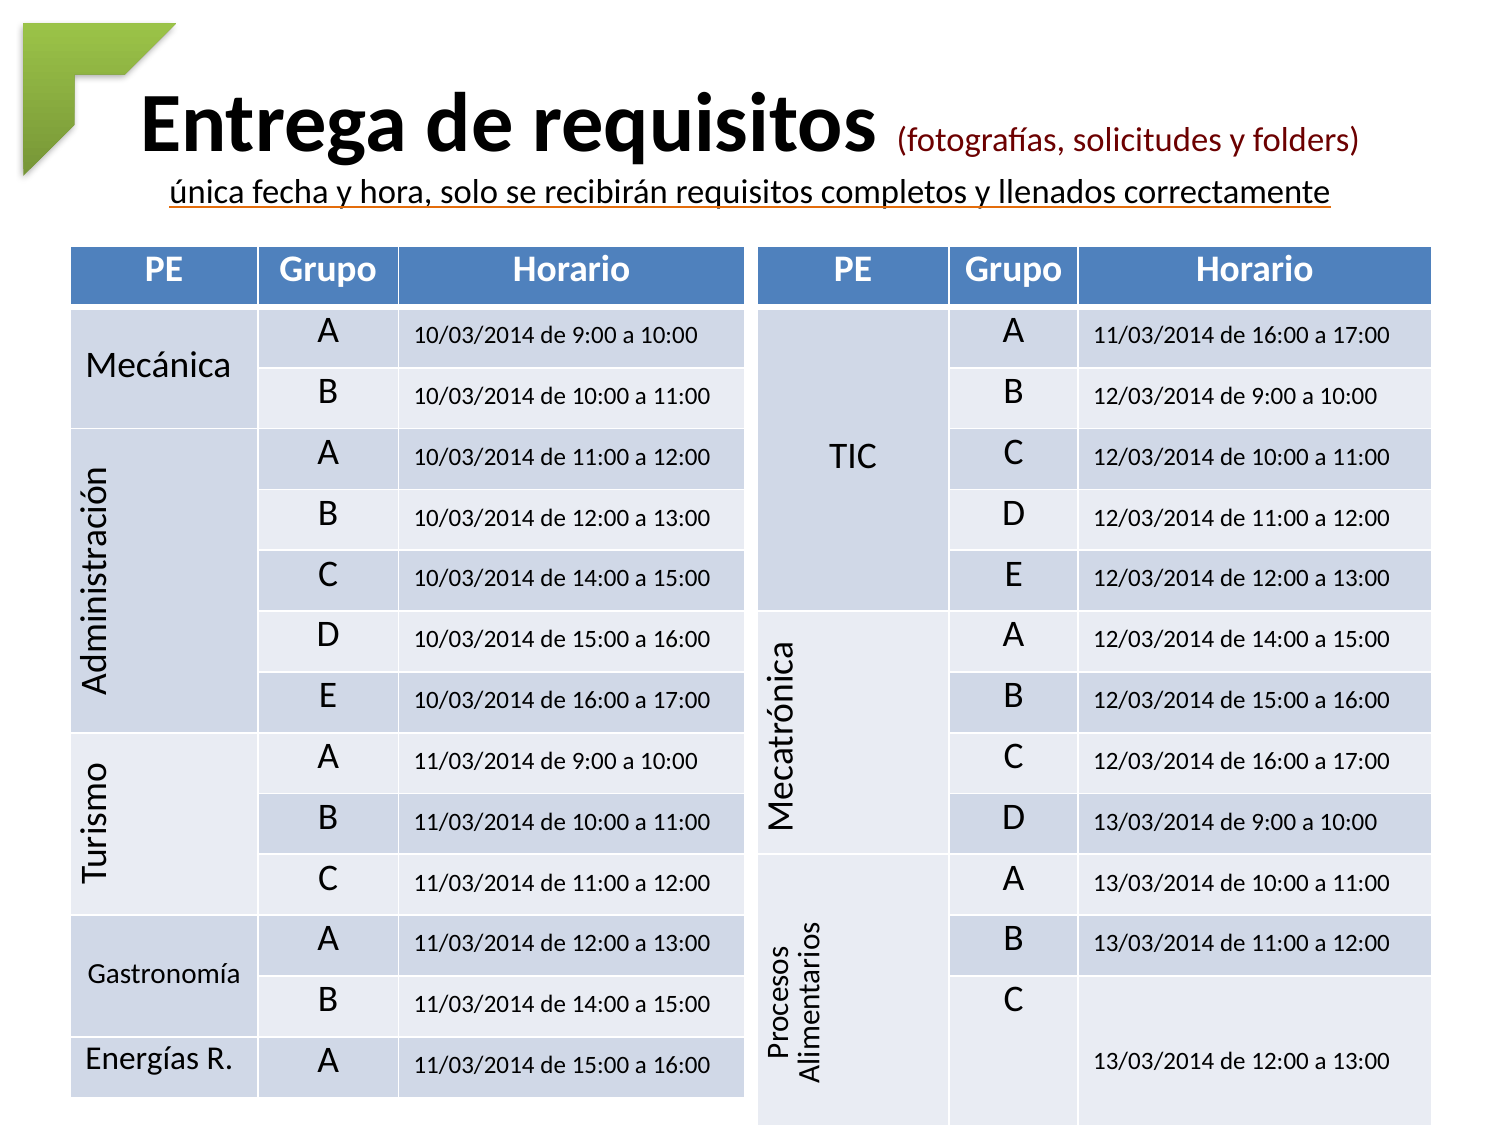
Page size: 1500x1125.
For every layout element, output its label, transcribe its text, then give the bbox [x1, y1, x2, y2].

table_cell B [259, 369, 398, 428]
table_cell 13/03/2014 de 12:00 a 13:00 [1079, 977, 1431, 1125]
table_cell Mecánica [71, 310, 257, 428]
table_cell A [259, 1038, 398, 1097]
table_cell A [950, 612, 1077, 671]
table_cell 12/03/2014 de 16:00 a 17:00 [1079, 734, 1431, 793]
table_cell 10/03/2014 de 11:00 a 12:00 [399, 429, 744, 489]
table_header PE [758, 247, 948, 304]
table_cell E [259, 673, 398, 732]
table_cell C [950, 429, 1077, 489]
table_cell 12/03/2014 de 10:00 a 11:00 [1079, 429, 1431, 489]
table_cell B [950, 673, 1077, 732]
table_cell C [259, 855, 398, 914]
table_cell 13/03/2014 de 10:00 a 11:00 [1079, 855, 1431, 914]
table_cell 11/03/2014 de 11:00 a 12:00 [399, 855, 744, 914]
table_cell B [259, 794, 398, 853]
table_cell Energías R. [71, 1038, 257, 1097]
table_cell 13/03/2014 de 11:00 a 12:00 [1079, 916, 1431, 975]
table_cell 10/03/2014 de 10:00 a 11:00 [399, 369, 744, 428]
table_cell A [950, 855, 1077, 914]
table_cell Procesos Alimentarios [758, 855, 948, 1125]
table_cell 11/03/2014 de 9:00 a 10:00 [399, 734, 744, 793]
text_box [23, 23, 176, 176]
table_header Grupo [950, 247, 1077, 304]
title Entrega de requisitos (fotografías, solicitudes y folders) única fecha y hora, solo se recibirán requisitos completos y llenados correctamente [75, 45, 1425, 233]
table_cell 12/03/2014 de 14:00 a 15:00 [1079, 612, 1431, 671]
table_cell B [259, 490, 398, 549]
table_cell A [950, 310, 1077, 367]
table_cell 11/03/2014 de 10:00 a 11:00 [399, 794, 744, 853]
table_cell 11/03/2014 de 16:00 a 17:00 [1079, 310, 1431, 367]
table_cell C [950, 977, 1077, 1125]
table_cell TIC [758, 310, 948, 610]
table_cell 11/03/2014 de 12:00 a 13:00 [399, 916, 744, 975]
table_cell 13/03/2014 de 9:00 a 10:00 [1079, 794, 1431, 853]
table_cell A [259, 916, 398, 975]
table_cell 10/03/2014 de 14:00 a 15:00 [399, 551, 744, 610]
table_cell D [259, 612, 398, 671]
table_header Horario [1079, 247, 1431, 304]
table_cell Turismo [71, 734, 257, 914]
table_cell 10/03/2014 de 12:00 a 13:00 [399, 490, 744, 549]
table_cell C [259, 551, 398, 610]
table_cell D [950, 490, 1077, 549]
table_cell Administración [71, 429, 257, 732]
table_cell B [950, 369, 1077, 428]
table_cell E [950, 551, 1077, 610]
table_cell 12/03/2014 de 15:00 a 16:00 [1079, 673, 1431, 732]
table_cell 12/03/2014 de 11:00 a 12:00 [1079, 490, 1431, 549]
table_header Grupo [259, 247, 398, 304]
table_cell 11/03/2014 de 14:00 a 15:00 [399, 977, 744, 1036]
table_cell 12/03/2014 de 9:00 a 10:00 [1079, 369, 1431, 428]
table_cell 10/03/2014 de 15:00 a 16:00 [399, 612, 744, 671]
table_cell D [950, 794, 1077, 853]
table_cell 10/03/2014 de 16:00 a 17:00 [399, 673, 744, 732]
table_cell Mecatrónica [758, 612, 948, 853]
table_cell 10/03/2014 de 9:00 a 10:00 [399, 310, 744, 367]
table_cell A [259, 310, 398, 367]
table_cell 11/03/2014 de 15:00 a 16:00 [399, 1038, 744, 1097]
table_cell A [259, 429, 398, 489]
table_cell C [950, 734, 1077, 793]
table_header Horario [399, 247, 744, 304]
table_cell Gastronomía [71, 916, 257, 1036]
table_cell B [259, 977, 398, 1036]
table_cell A [259, 734, 398, 793]
table_cell 12/03/2014 de 12:00 a 13:00 [1079, 551, 1431, 610]
table_header PE [71, 247, 257, 304]
table_cell B [950, 916, 1077, 975]
